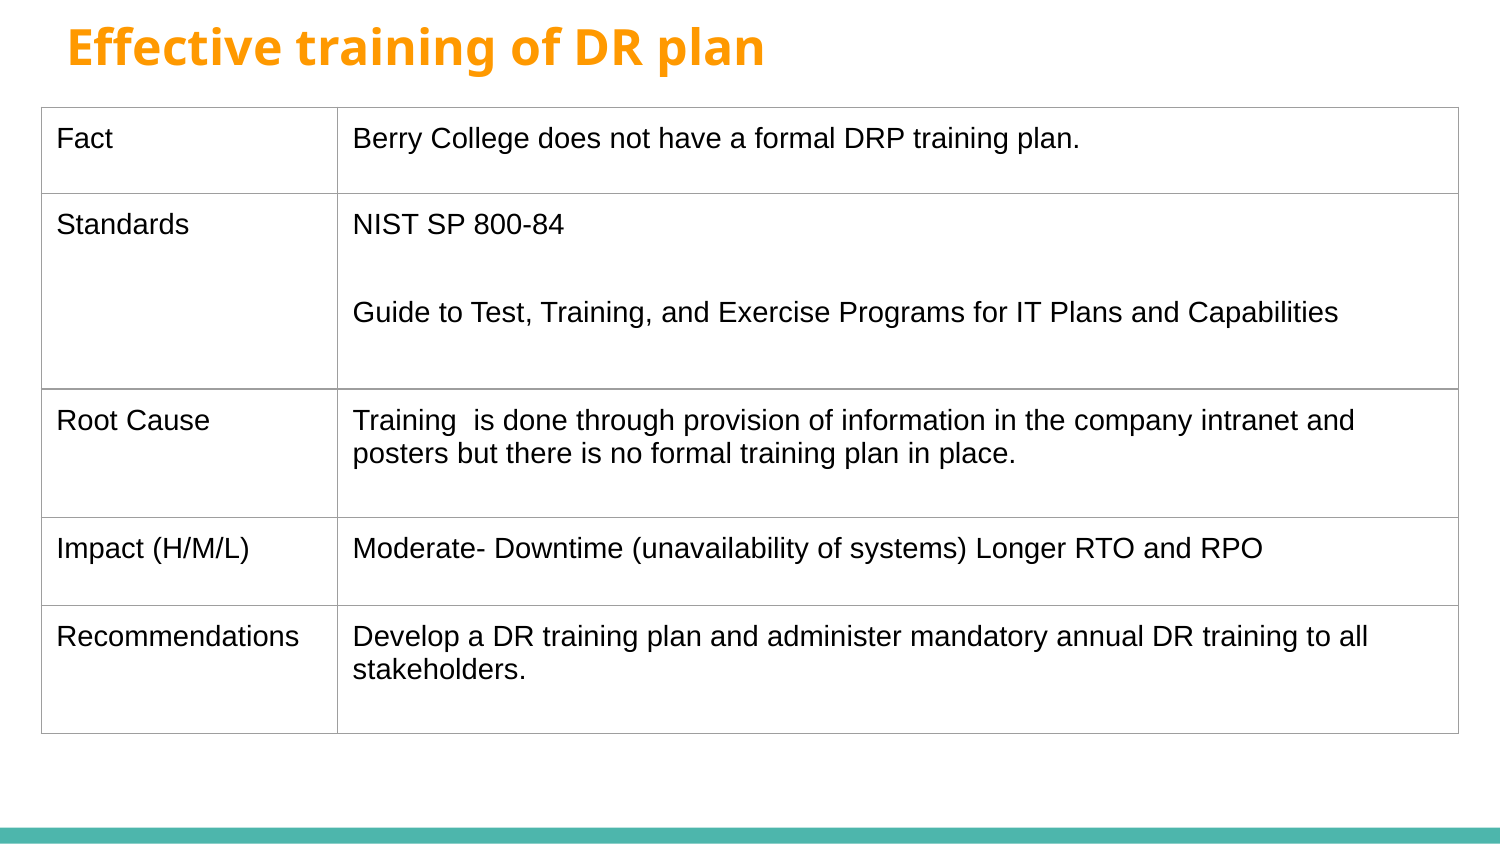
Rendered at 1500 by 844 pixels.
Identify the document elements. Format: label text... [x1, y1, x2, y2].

table_cell Moderate- Downtime (unavailability of systems) Longer RTO and RPO [338, 518, 1458, 605]
table_cell Training is done through provision of information in the company intranet and posters but there is no formal training plan in place. [338, 390, 1458, 517]
table_cell NIST SP 800-84 Guide to Test, Training, and Exercise Programs for IT Plans and Capabilities [338, 194, 1458, 388]
table_header Berry College does not have a formal DRP training plan. [338, 108, 1458, 193]
table_cell Standards [42, 194, 337, 388]
table_cell Root Cause [42, 390, 337, 517]
table_cell Develop a DR training plan and administer mandatory annual DR training to all stakeholders. [338, 606, 1458, 733]
table_cell Impact (H/M/L) [42, 518, 337, 605]
title Effective training of DR plan [51, 0, 1449, 94]
table_cell Recommendations [42, 606, 337, 733]
table_header Fact [42, 108, 337, 193]
